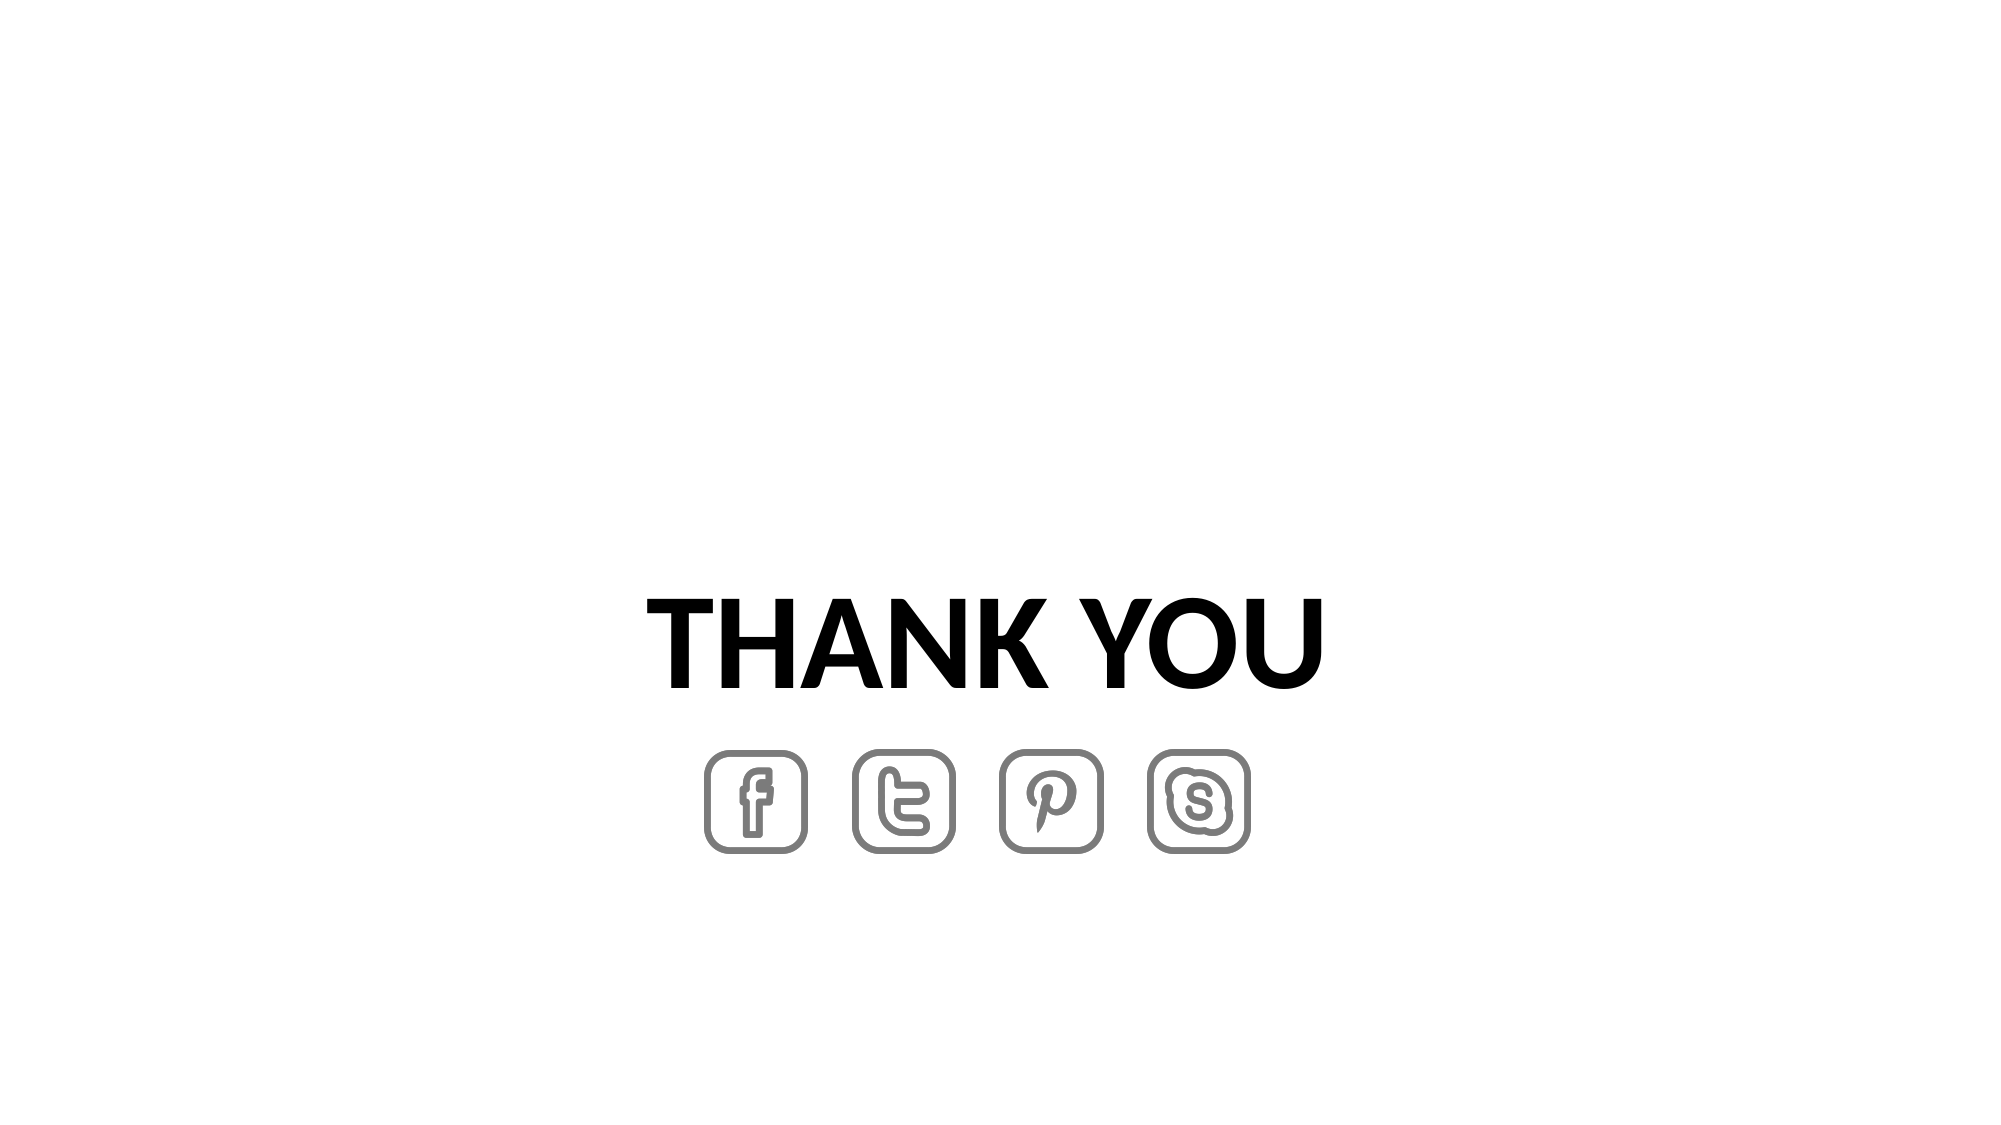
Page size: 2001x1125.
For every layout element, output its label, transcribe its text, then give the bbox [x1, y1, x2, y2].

picture [704, 750, 808, 854]
text_box THANK YOU [360, 543, 1616, 724]
picture [999, 749, 1104, 854]
picture [852, 749, 956, 854]
picture [1147, 749, 1251, 854]
